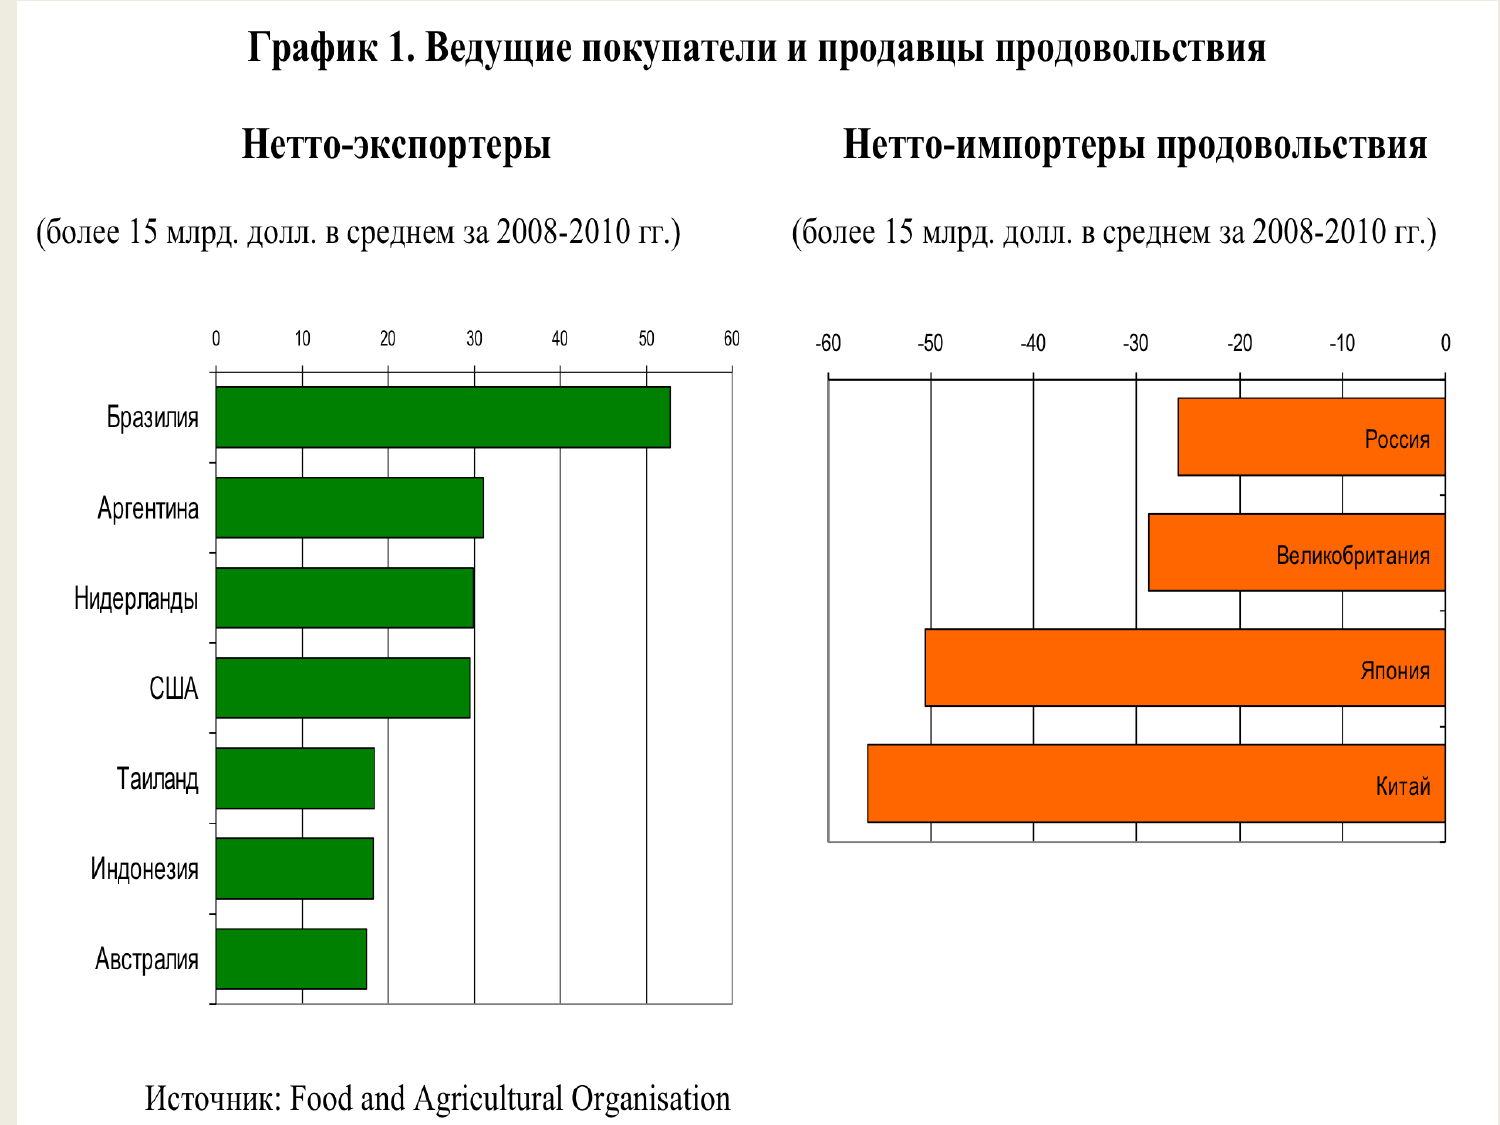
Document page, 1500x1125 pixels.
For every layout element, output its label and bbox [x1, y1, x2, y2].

text_box [17, 1, 1498, 1125]
